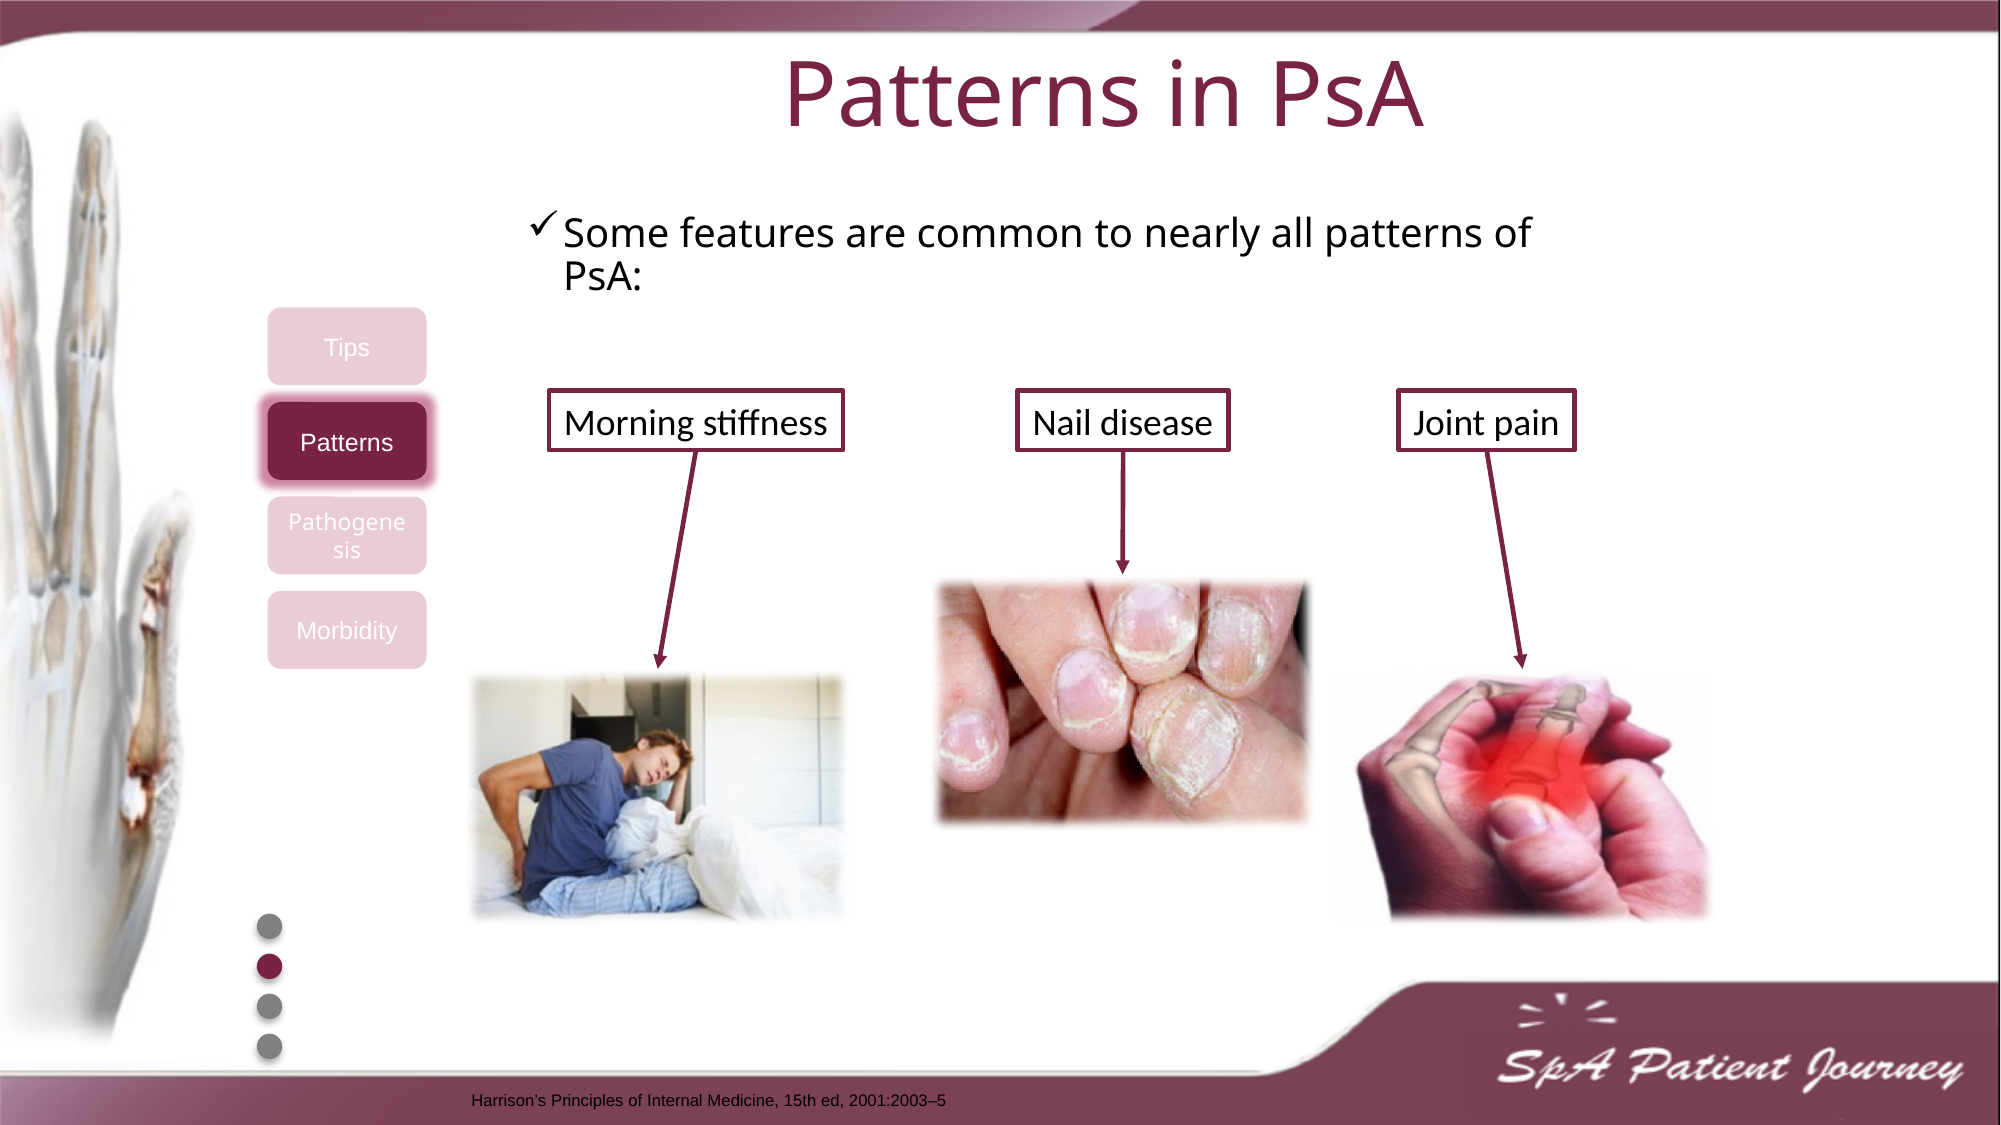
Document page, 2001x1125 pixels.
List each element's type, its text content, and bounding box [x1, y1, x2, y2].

title Patterns in PsA [492, 40, 1716, 155]
text_box Morbidity [265, 589, 429, 671]
text_box Patterns [265, 400, 429, 482]
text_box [1486, 450, 1523, 669]
picture [0, 0, 2001, 1125]
text_box Nail disease [1017, 390, 1229, 451]
text_box Tips [265, 305, 429, 387]
text_box [240, 895, 326, 1071]
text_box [657, 450, 696, 669]
text_box Morning stiffness [548, 390, 843, 451]
text_box Joint pain [1398, 390, 1575, 451]
text_box Harrison’s Principles of Internal Medicine, 15th ed, 2001:2003–5 [456, 1082, 1110, 1118]
list Some features are common to nearly all patterns of PsA: [512, 205, 1577, 308]
text_box Pathogenesis [265, 494, 429, 576]
